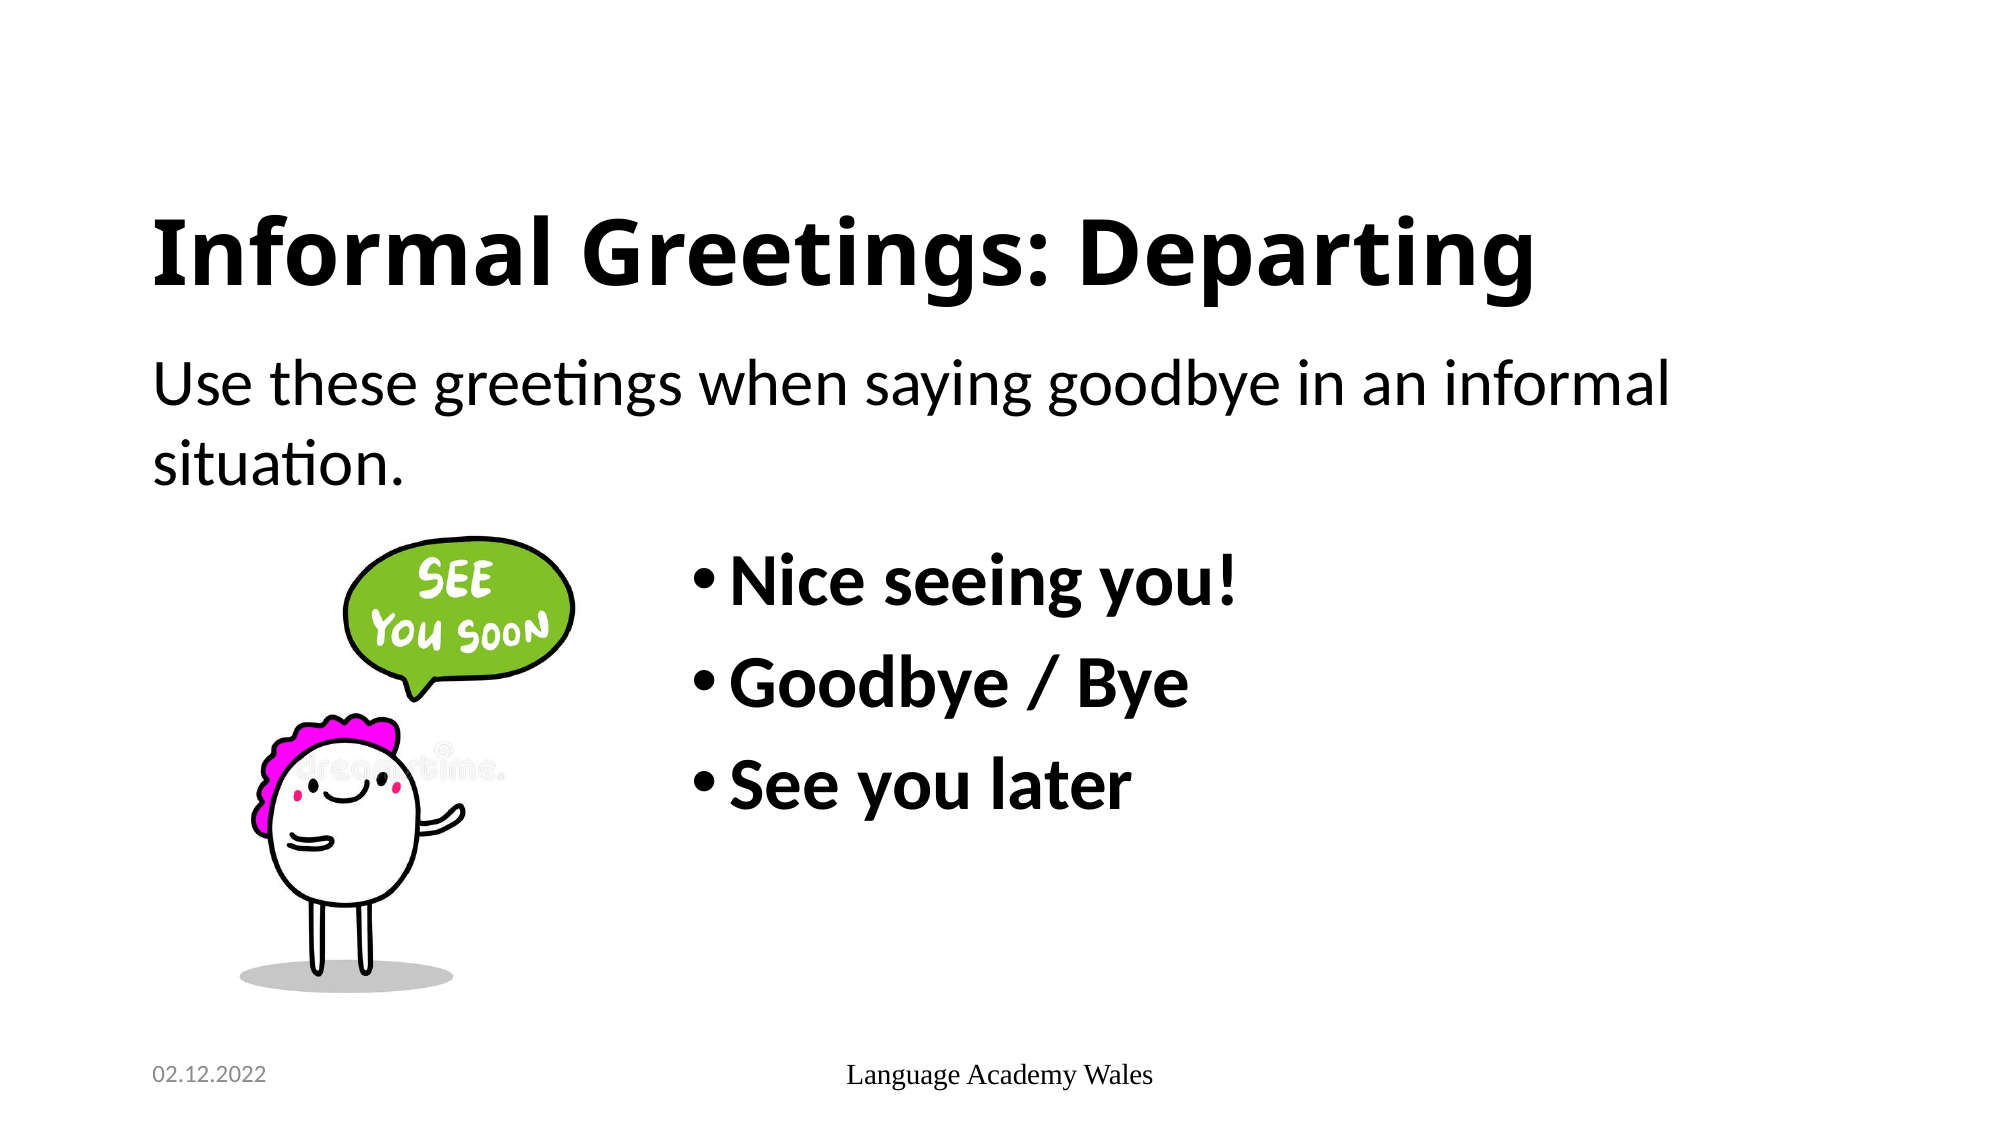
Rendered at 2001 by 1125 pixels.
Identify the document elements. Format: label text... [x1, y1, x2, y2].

list Nice seeing you! Goodbye / Bye See you later [677, 533, 1518, 986]
title Informal Greetings: Departing [137, 147, 1863, 365]
text_box Use these greetings when saying goodbye in an informal situation. [137, 331, 1785, 506]
footer Language Academy Wales [662, 1042, 1338, 1103]
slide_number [137, 1042, 588, 1103]
picture [137, 518, 677, 1000]
